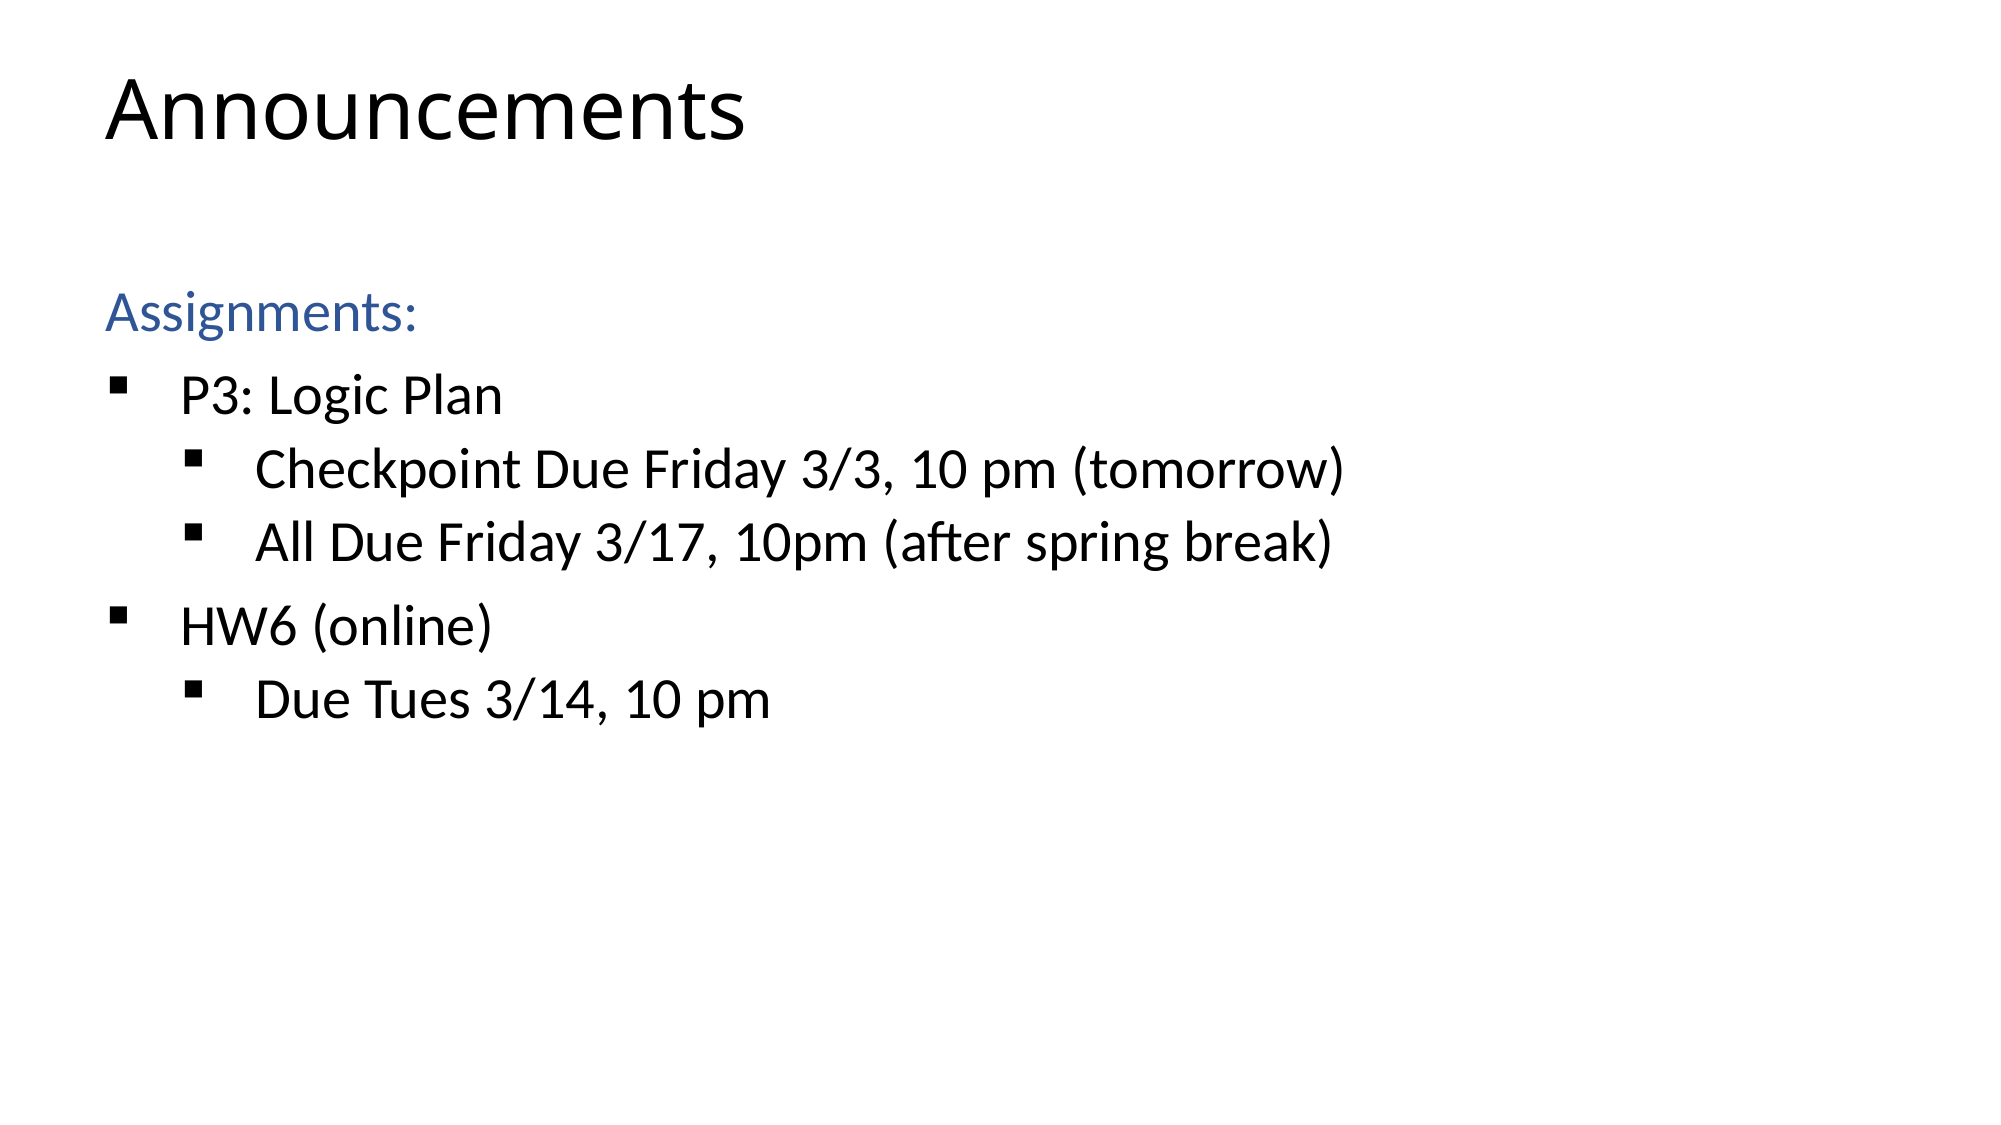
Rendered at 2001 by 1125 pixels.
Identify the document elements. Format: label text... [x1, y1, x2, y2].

list Assignments: P3: Logic Plan Checkpoint Due Friday 3/3, 10 pm (tomorrow) All Due Friday 3/17, 10pm (after spring break) HW6 (online) Due Tues 3/14, 10 pm [90, 182, 1816, 1072]
title Announcements [90, 60, 1816, 164]
